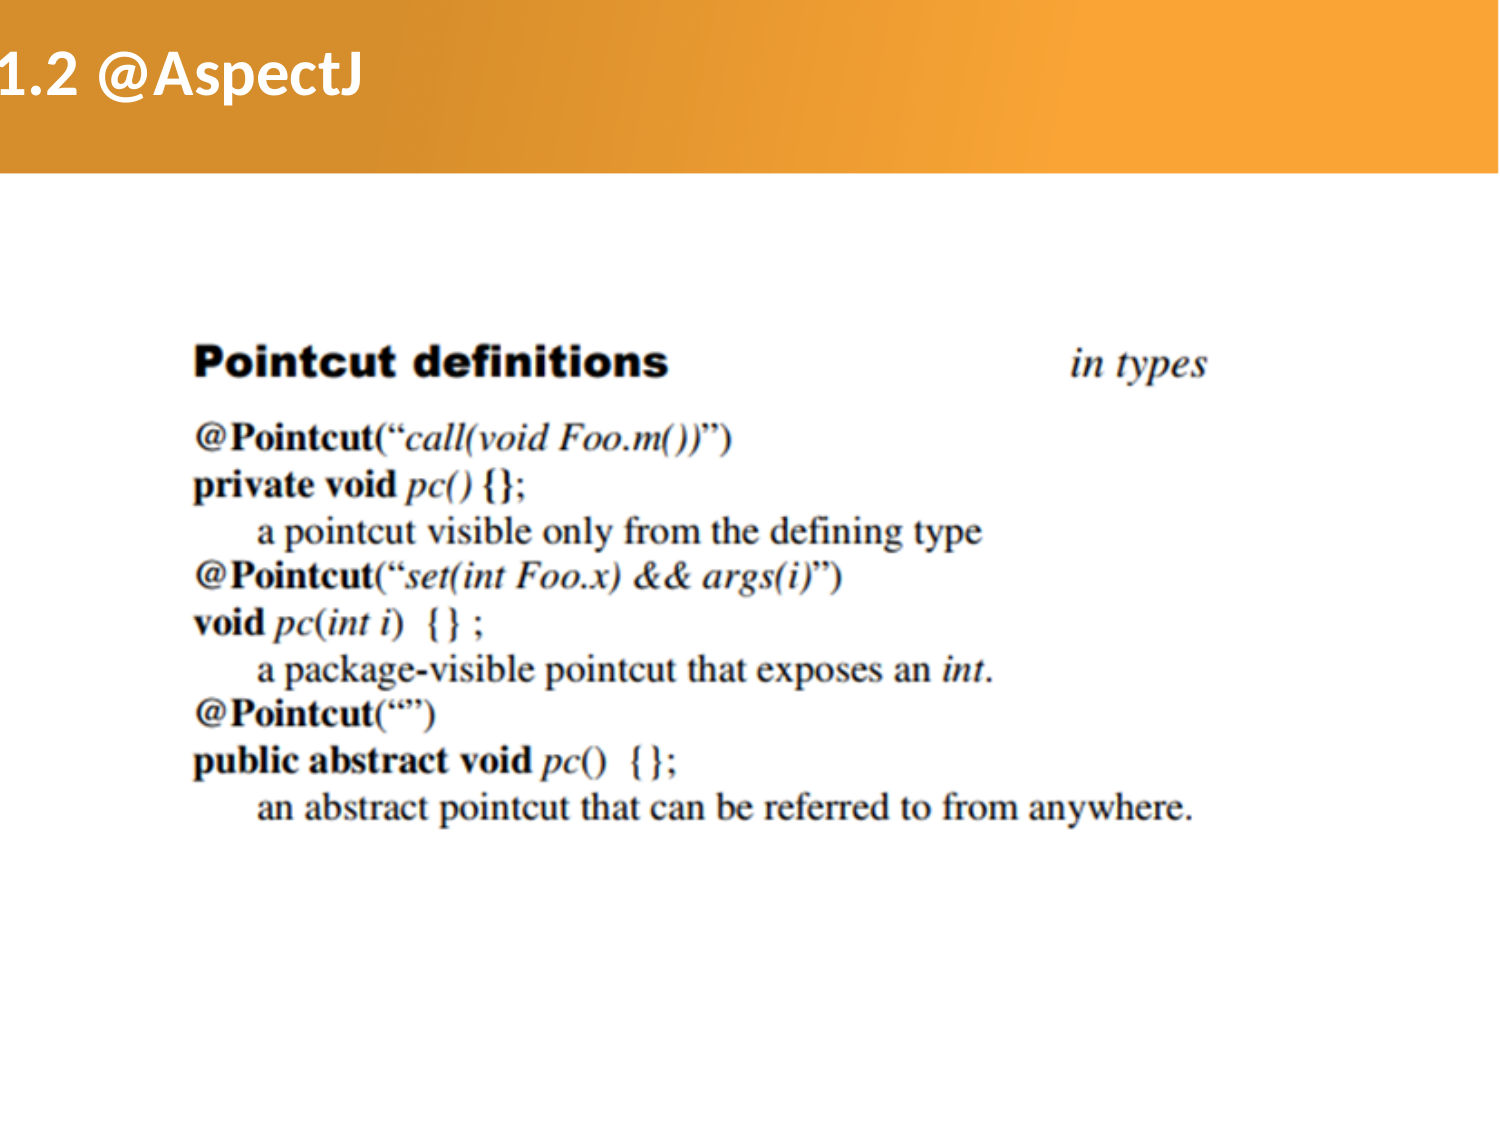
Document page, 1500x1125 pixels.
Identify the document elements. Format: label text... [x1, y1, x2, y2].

text_box 2.1.2 @AspectJ [0, 21, 529, 116]
picture [0, 0, 1500, 1125]
